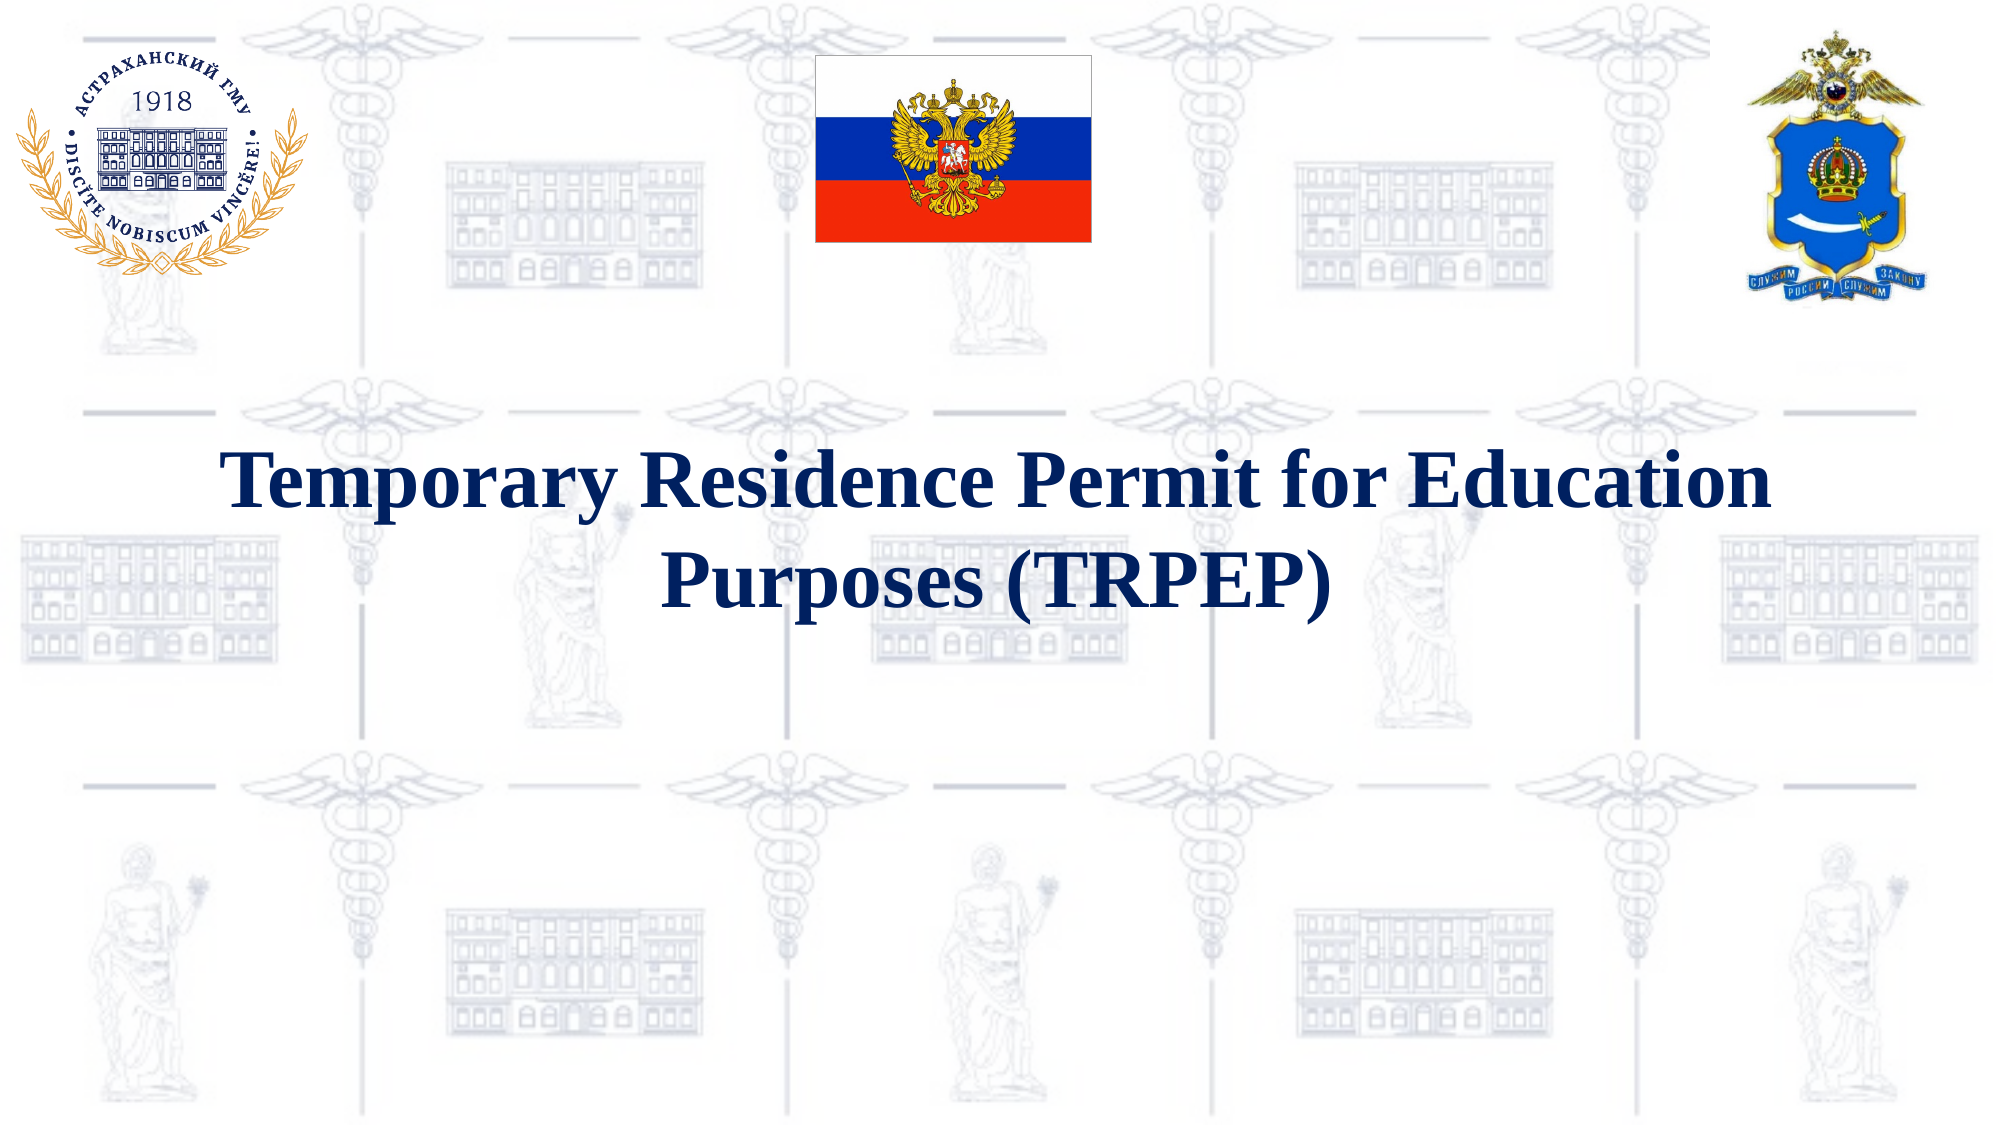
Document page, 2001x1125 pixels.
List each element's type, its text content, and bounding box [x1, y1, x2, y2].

picture [0, 1, 324, 325]
picture [815, 55, 1092, 243]
text_box Temporary Residence Permit for Education Purposes (TRPEP) [62, 417, 1932, 632]
picture [1709, 0, 1968, 361]
